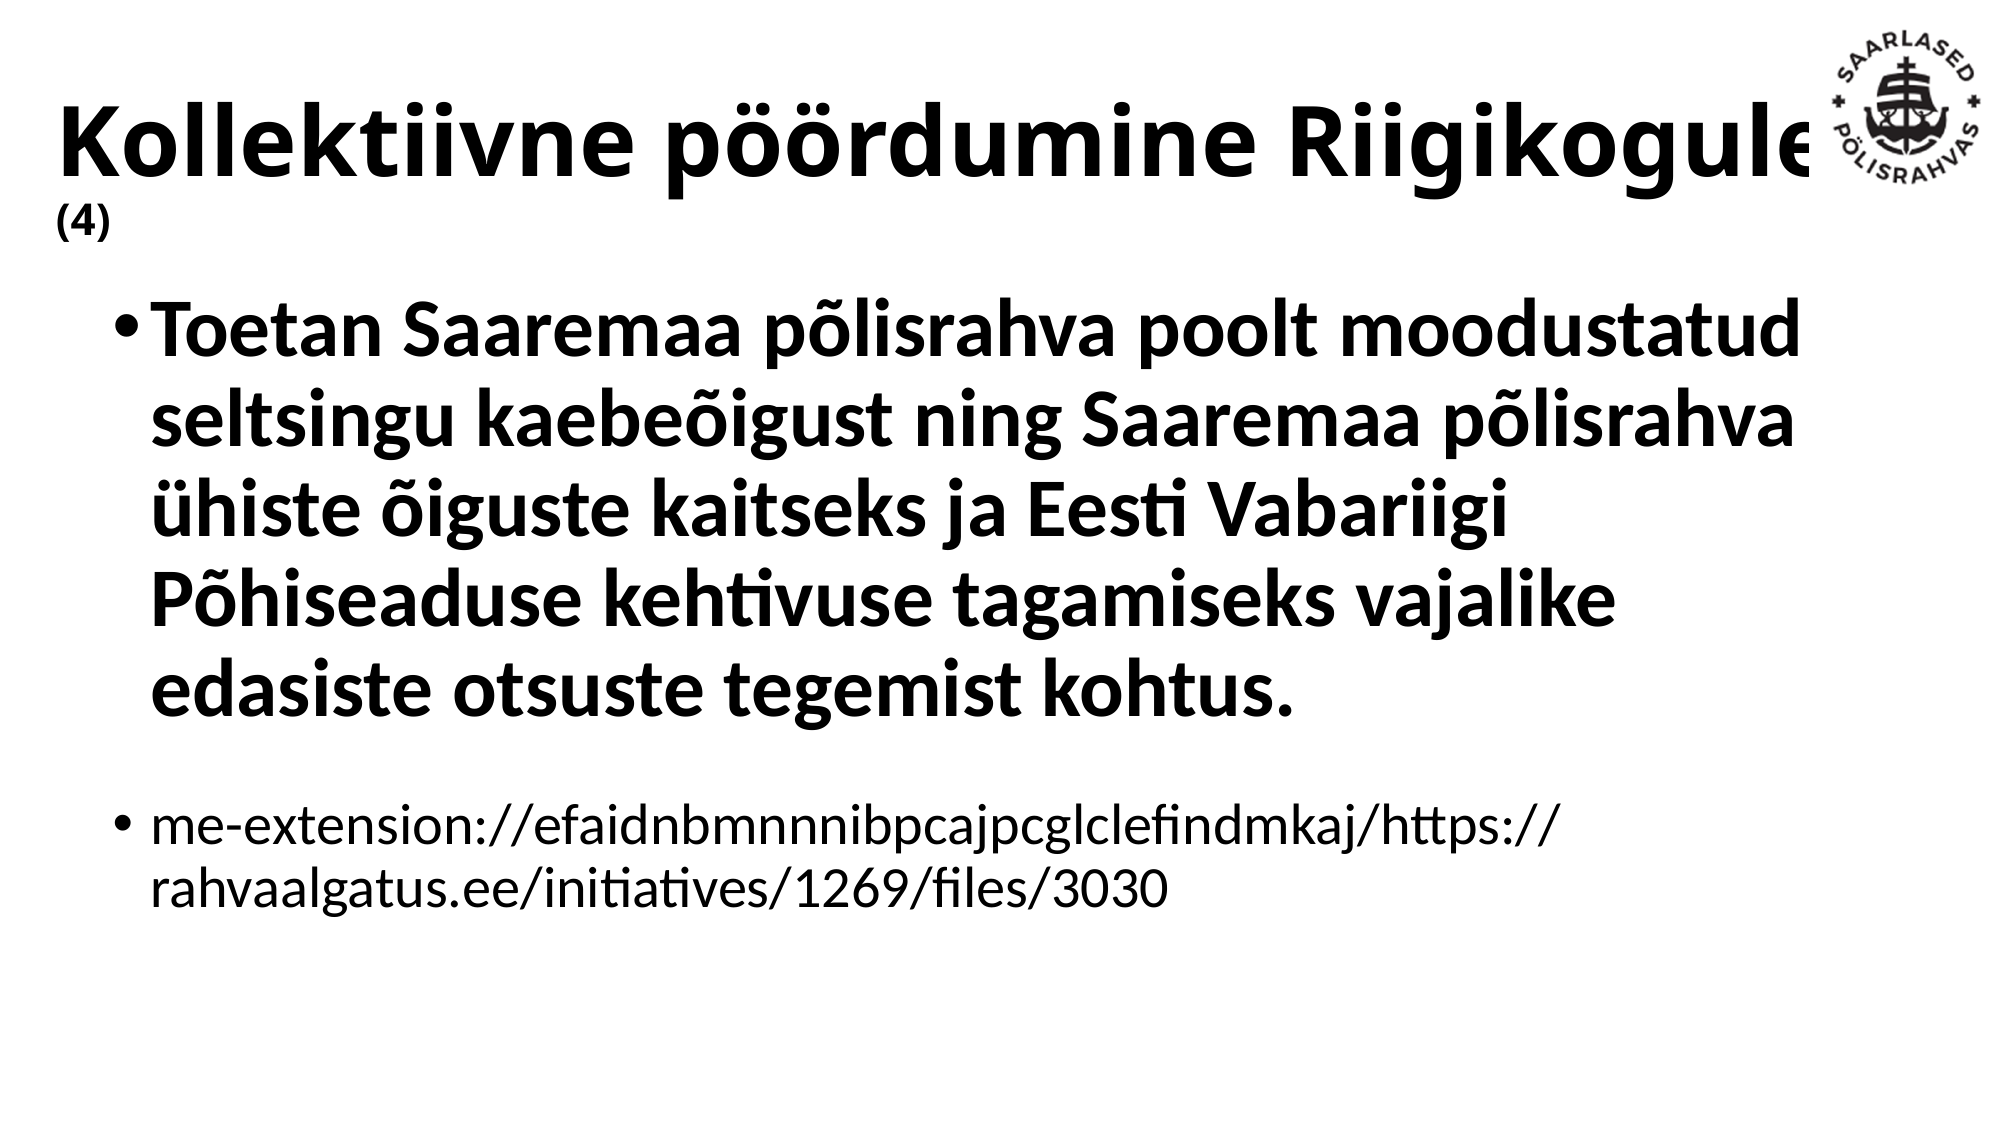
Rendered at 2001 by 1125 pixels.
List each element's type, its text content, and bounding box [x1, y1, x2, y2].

picture [1809, 18, 2000, 201]
title Kollektiivne pöördumine Riigikogule (4) [40, 59, 1863, 278]
list Toetan Saaremaa põlisrahva poolt moodustatud seltsingu kaebeõigust ning Saaremaa põlisrahva ühiste õiguste kaitseks ja Eesti Vabariigi Põhiseaduse kehtivuse tagamiseks vajalike edasiste otsuste tegemist kohtus. me-extension://efaidnbmnnnibpcajpcglclefindmkaj/https://rahvaalgatus.ee/initiatives/1269/files/3030 [97, 277, 1916, 1041]
